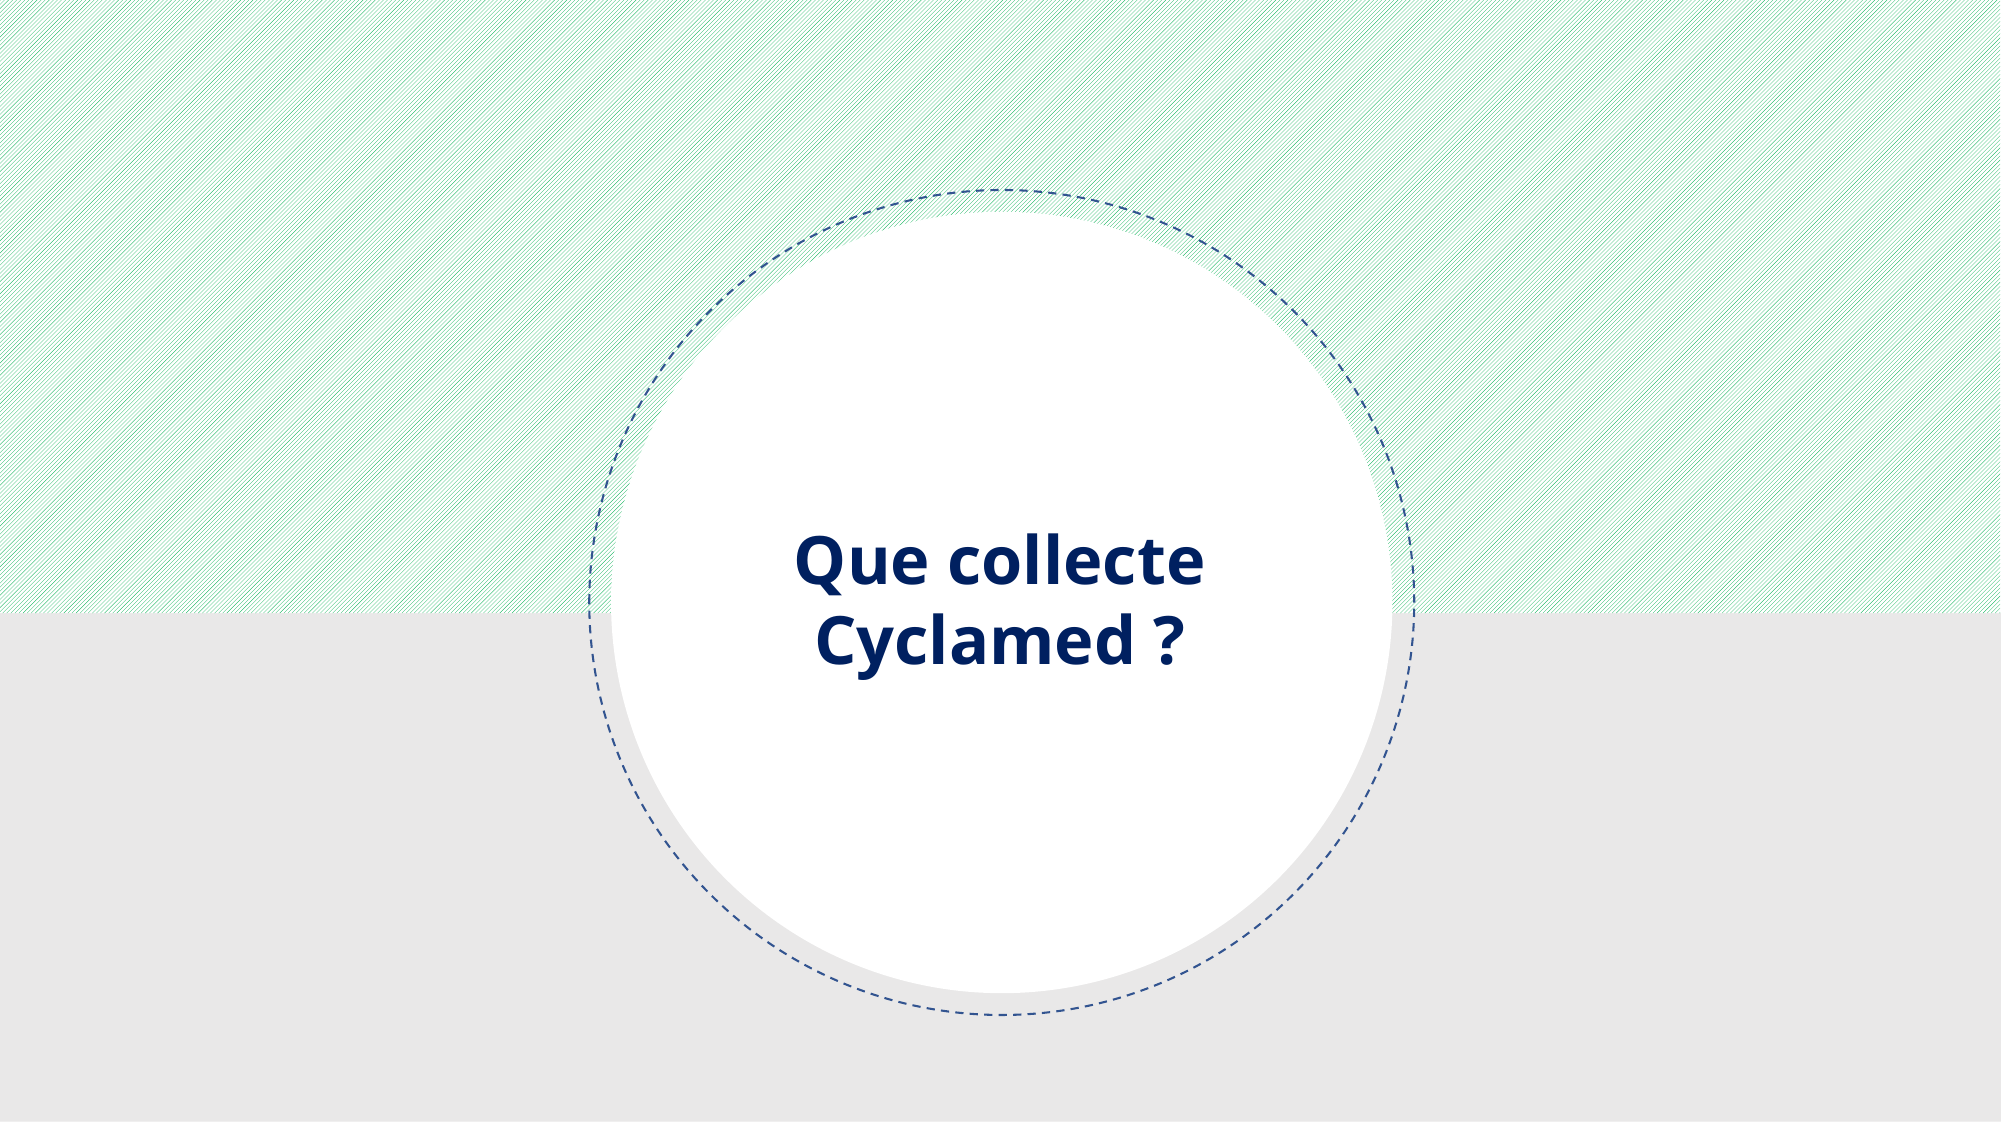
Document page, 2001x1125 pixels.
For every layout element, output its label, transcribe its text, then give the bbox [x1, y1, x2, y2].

title Que collecte Cyclamed ? [609, 510, 1391, 729]
